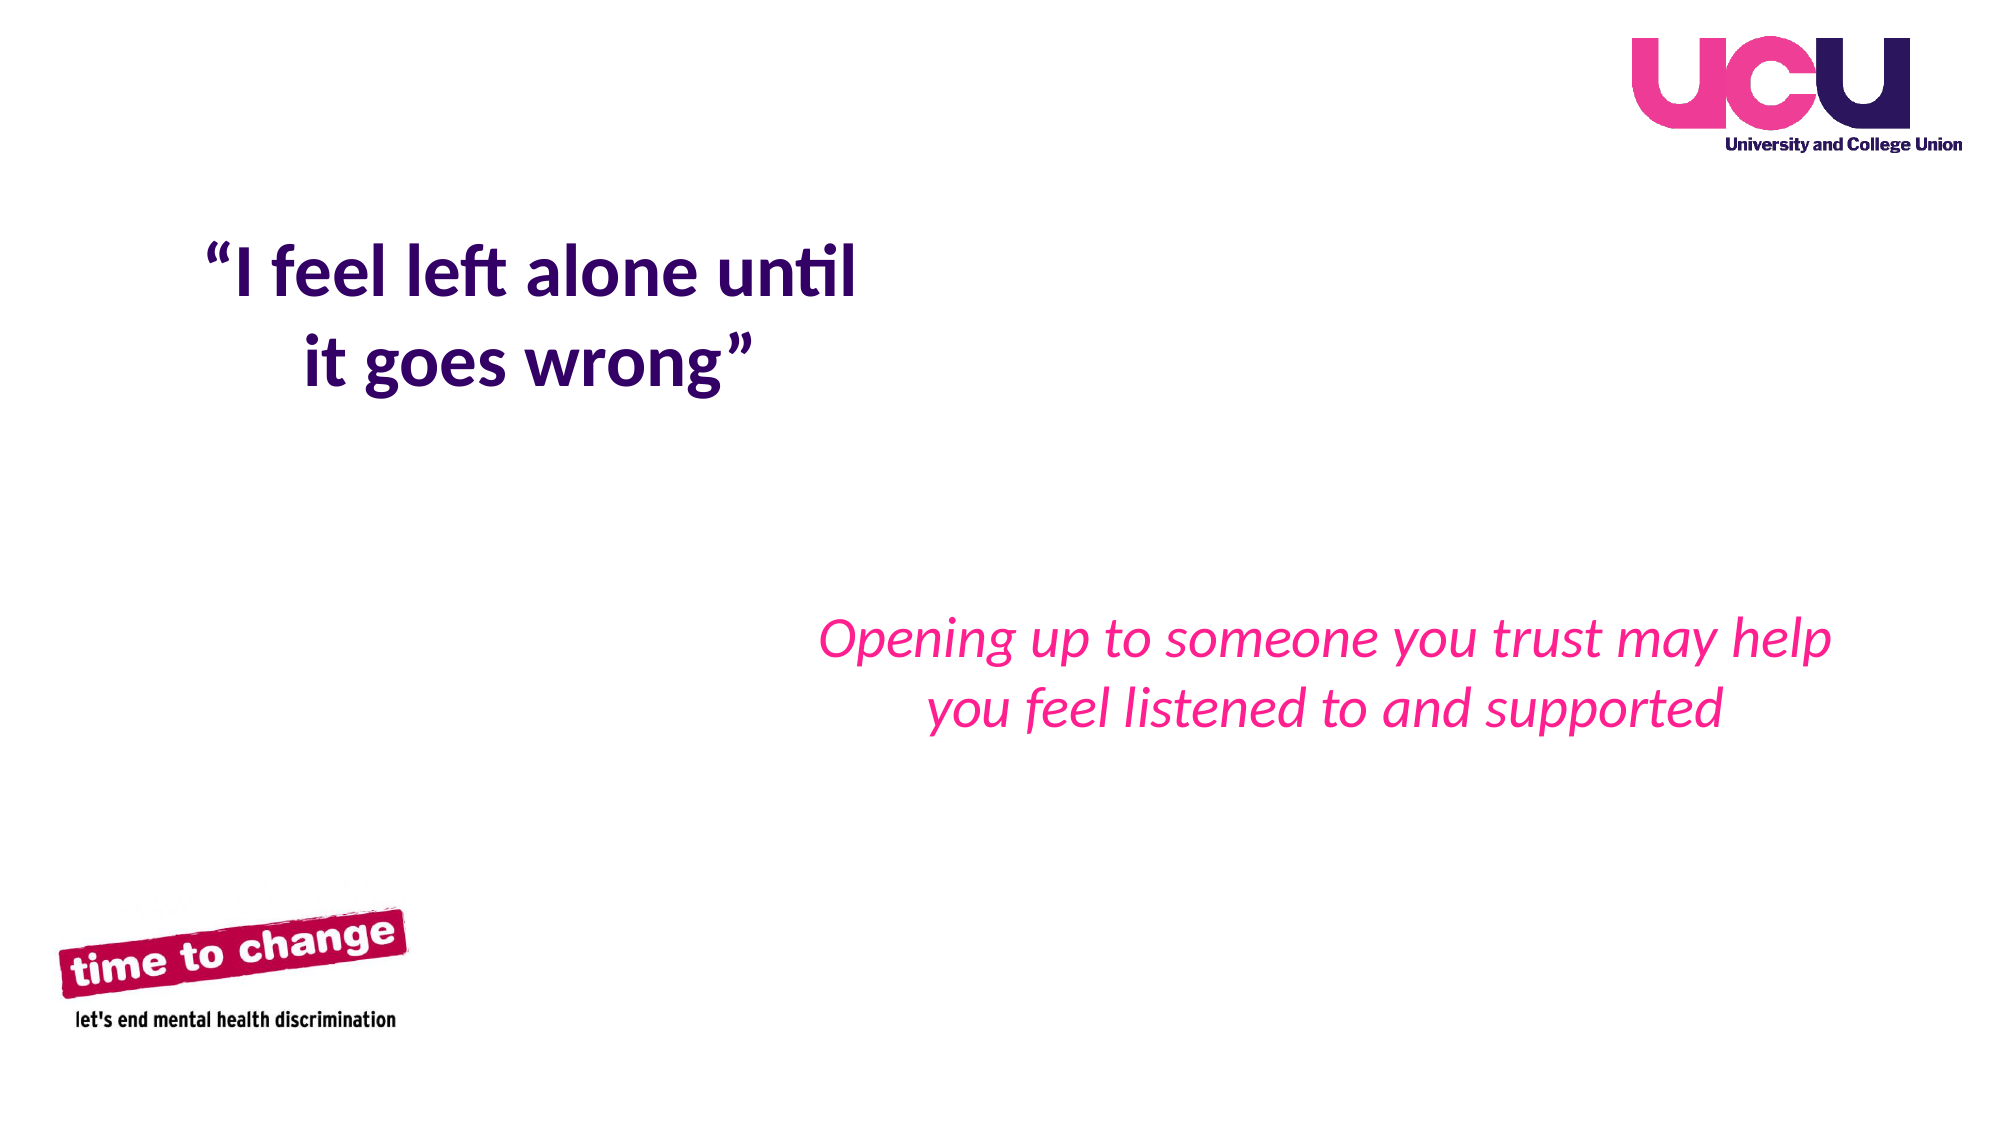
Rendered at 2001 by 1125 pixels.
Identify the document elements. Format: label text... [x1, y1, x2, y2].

picture [1632, 36, 1962, 153]
text_box “I feel left alone until it goes wrong” [176, 213, 885, 409]
text_box Opening up to someone you trust may help you feel listened to and supported [762, 591, 1889, 747]
picture [54, 880, 411, 1056]
